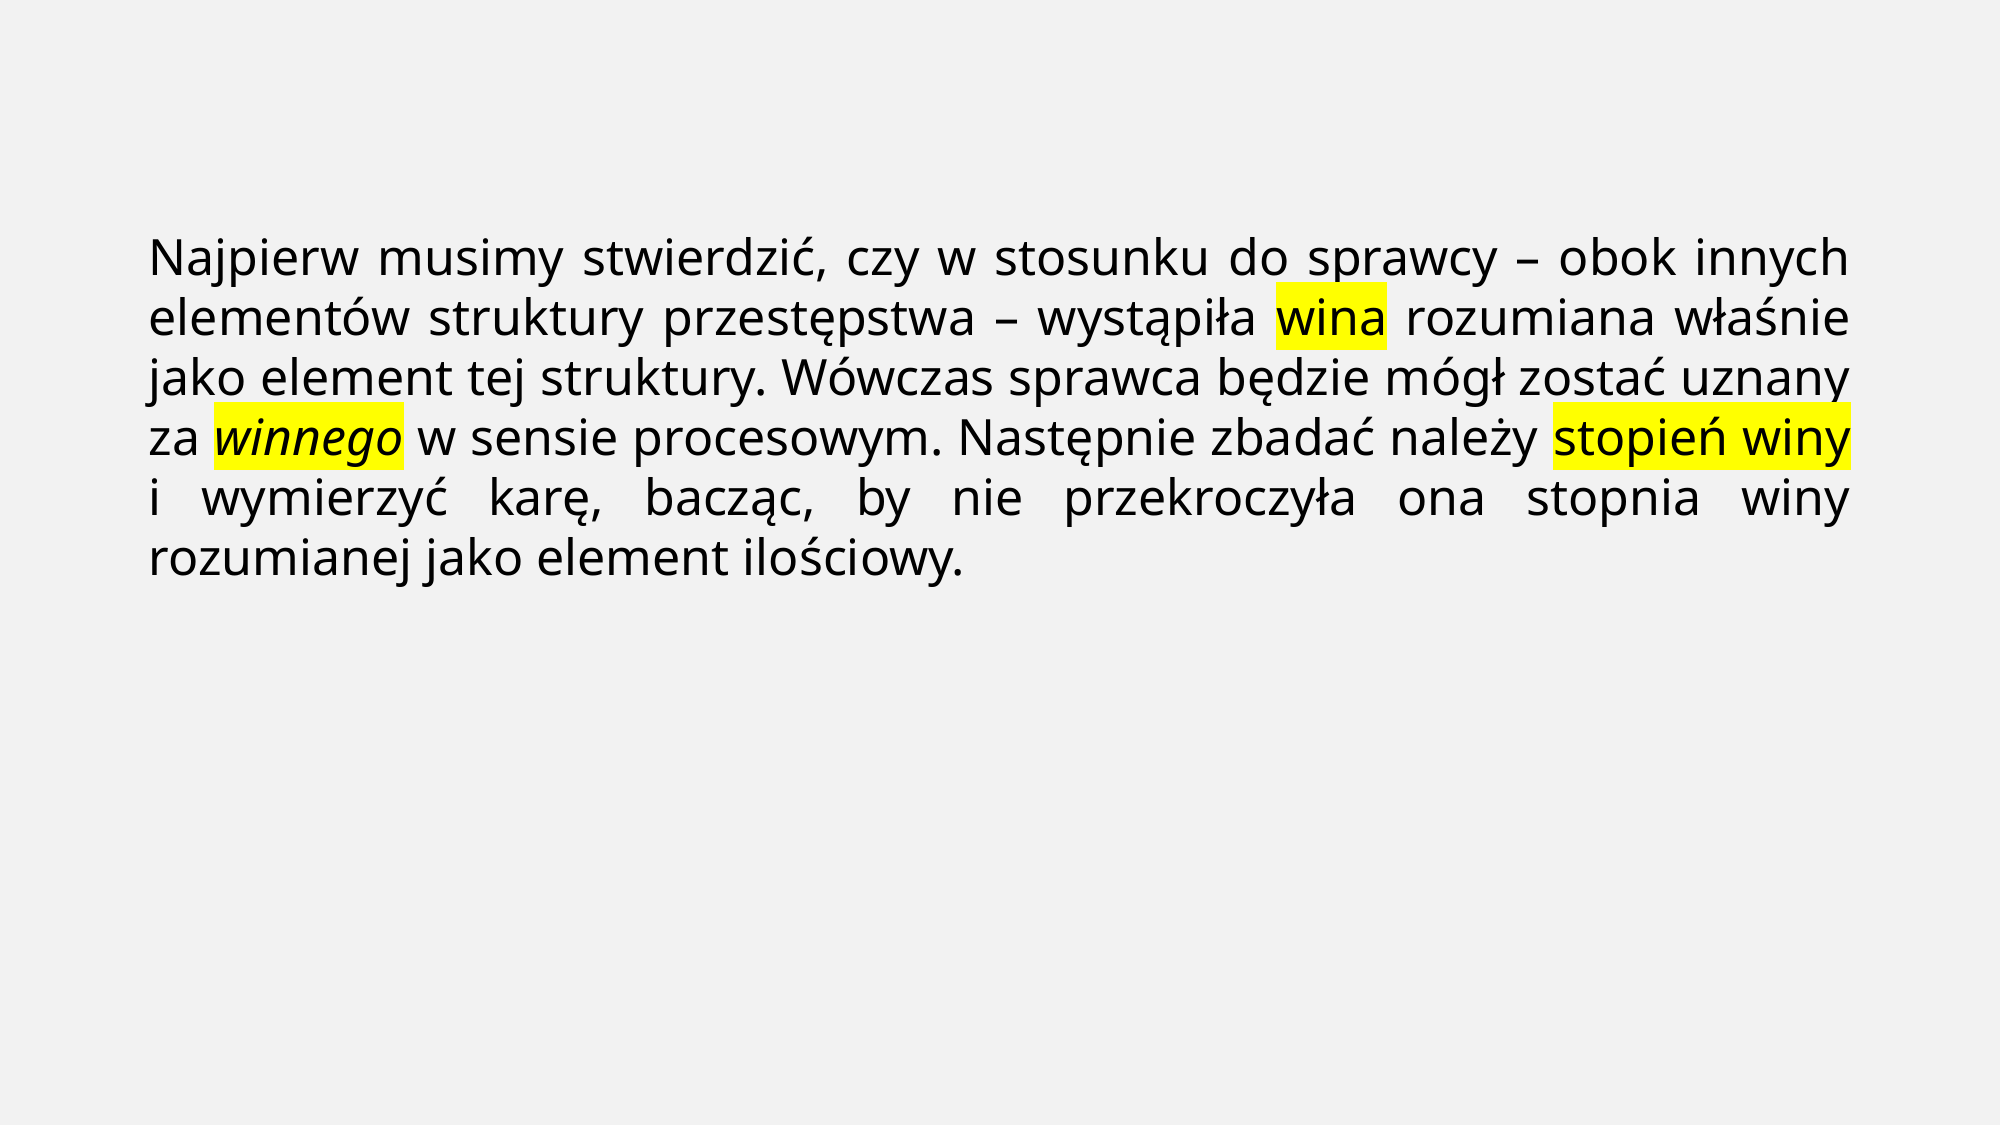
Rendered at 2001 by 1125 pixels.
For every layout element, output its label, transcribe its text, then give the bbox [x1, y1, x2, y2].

text_box Najpierw musimy stwierdzić, czy w stosunku do sprawcy – obok innych elementów struktury przestępstwa – wystąpiła wina rozumiana właśnie jako element tej struktury. Wówczas sprawca będzie mógł zostać uznany za winnego w sensie procesowym. Następnie zbadać należy stopień winy i wymierzyć karę, bacząc, by nie przekroczyła ona stopnia winy rozumianej jako element ilościowy. [133, 217, 1866, 593]
